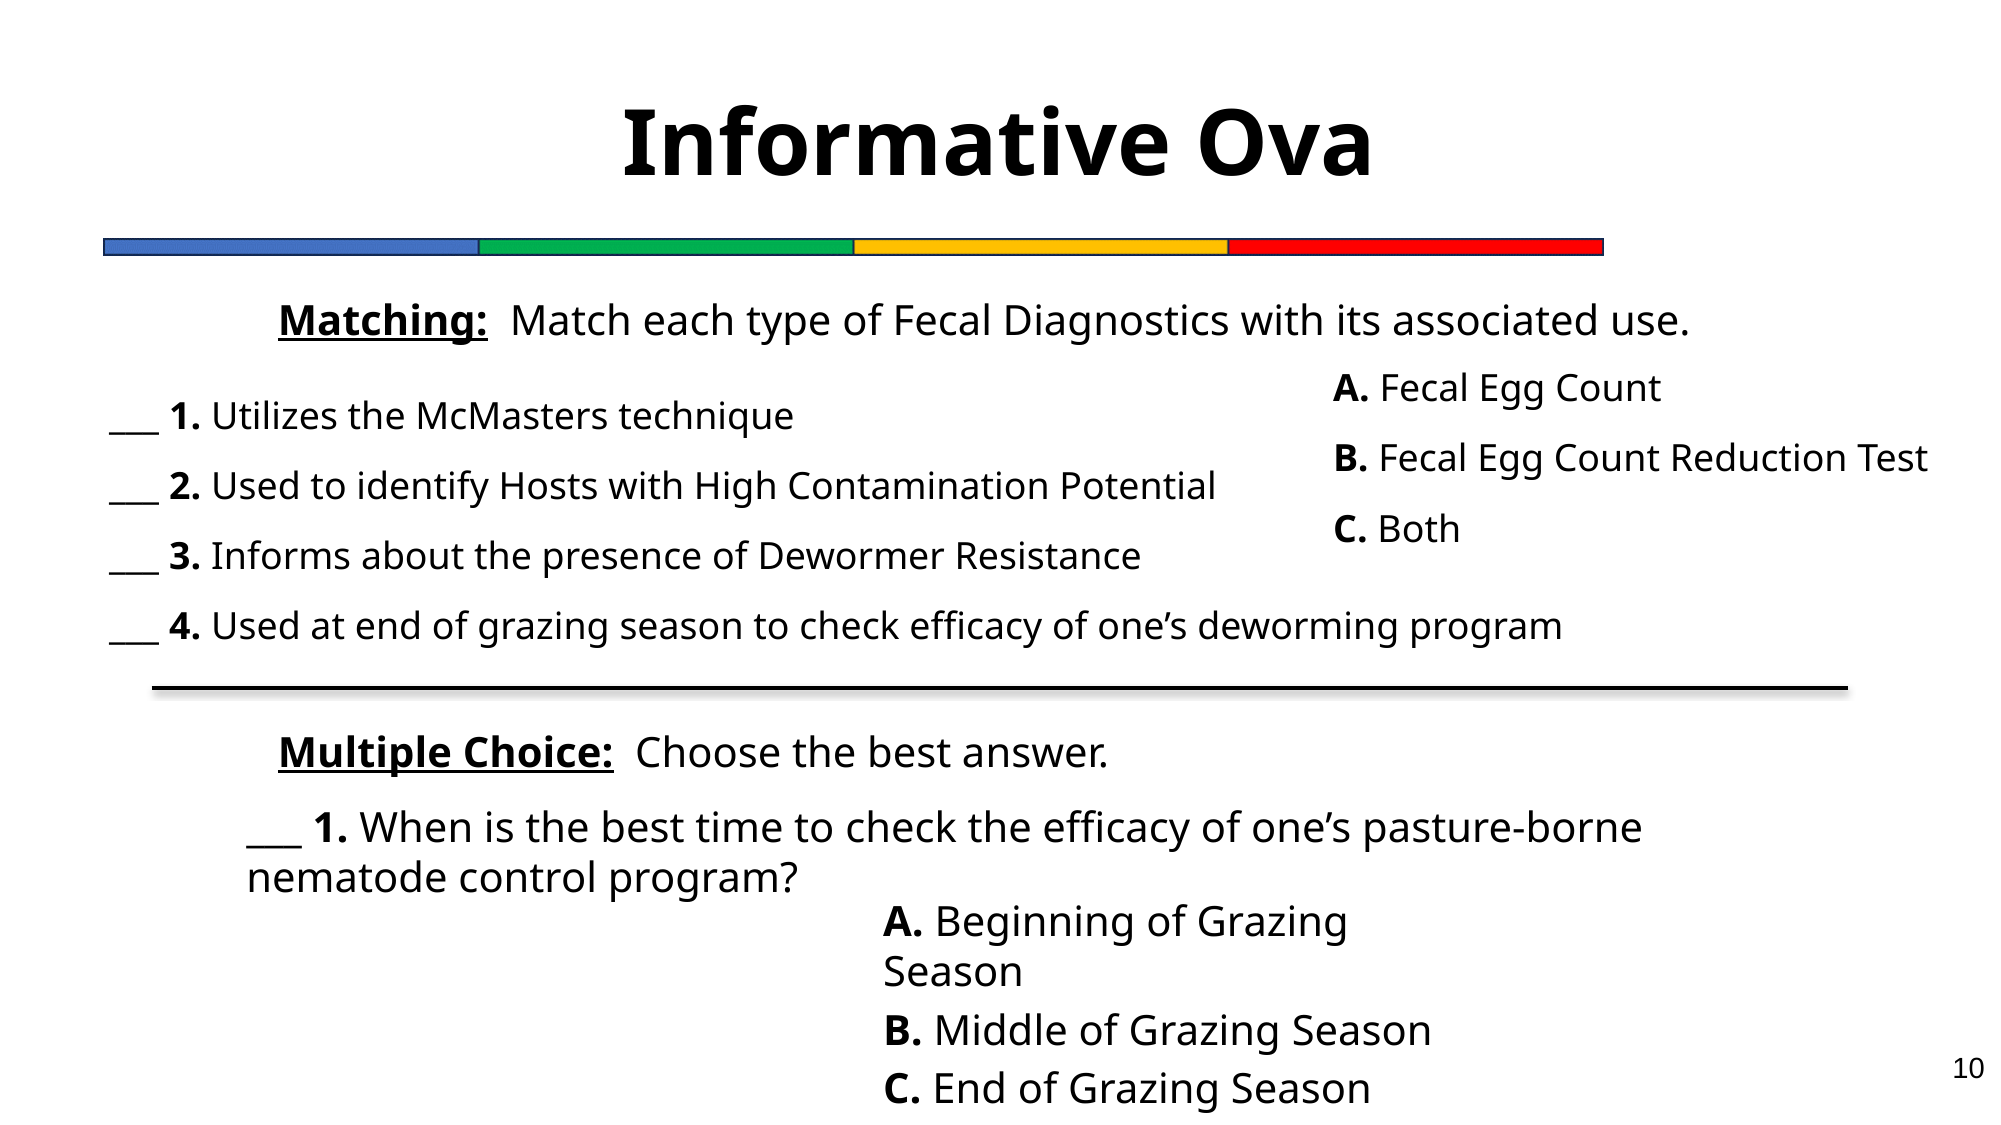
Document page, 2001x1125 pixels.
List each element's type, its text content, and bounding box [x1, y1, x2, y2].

text_box ___ 1. Utilizes the McMasters technique ___ 2. Used to identify Hosts with High Contamination Potential ___ 3. Informs about the presence of Dewormer Resistance ___ 4. Used at end of grazing season to check efficacy of one’s deworming program [94, 384, 1663, 655]
text_box A. Fecal Egg Count B. Fecal Egg Count Reduction Test C. Both [1318, 356, 1977, 558]
text_box ___ 1. When is the best time to check the efficacy of one’s pasture-borne nematode control program? [231, 793, 1769, 905]
text_box Matching: Match each type of Fecal Diagnostics with its associated use. [263, 285, 1737, 357]
text_box A. Beginning of Grazing Season B. Middle of Grazing Season C. End of Grazing Season [868, 887, 1513, 1086]
picture [103, 238, 1604, 256]
title Informative Ova [99, 45, 1900, 233]
slide_number 10 [1925, 1041, 2000, 1120]
text_box Multiple Choice: Choose the best answer. [263, 718, 1145, 789]
